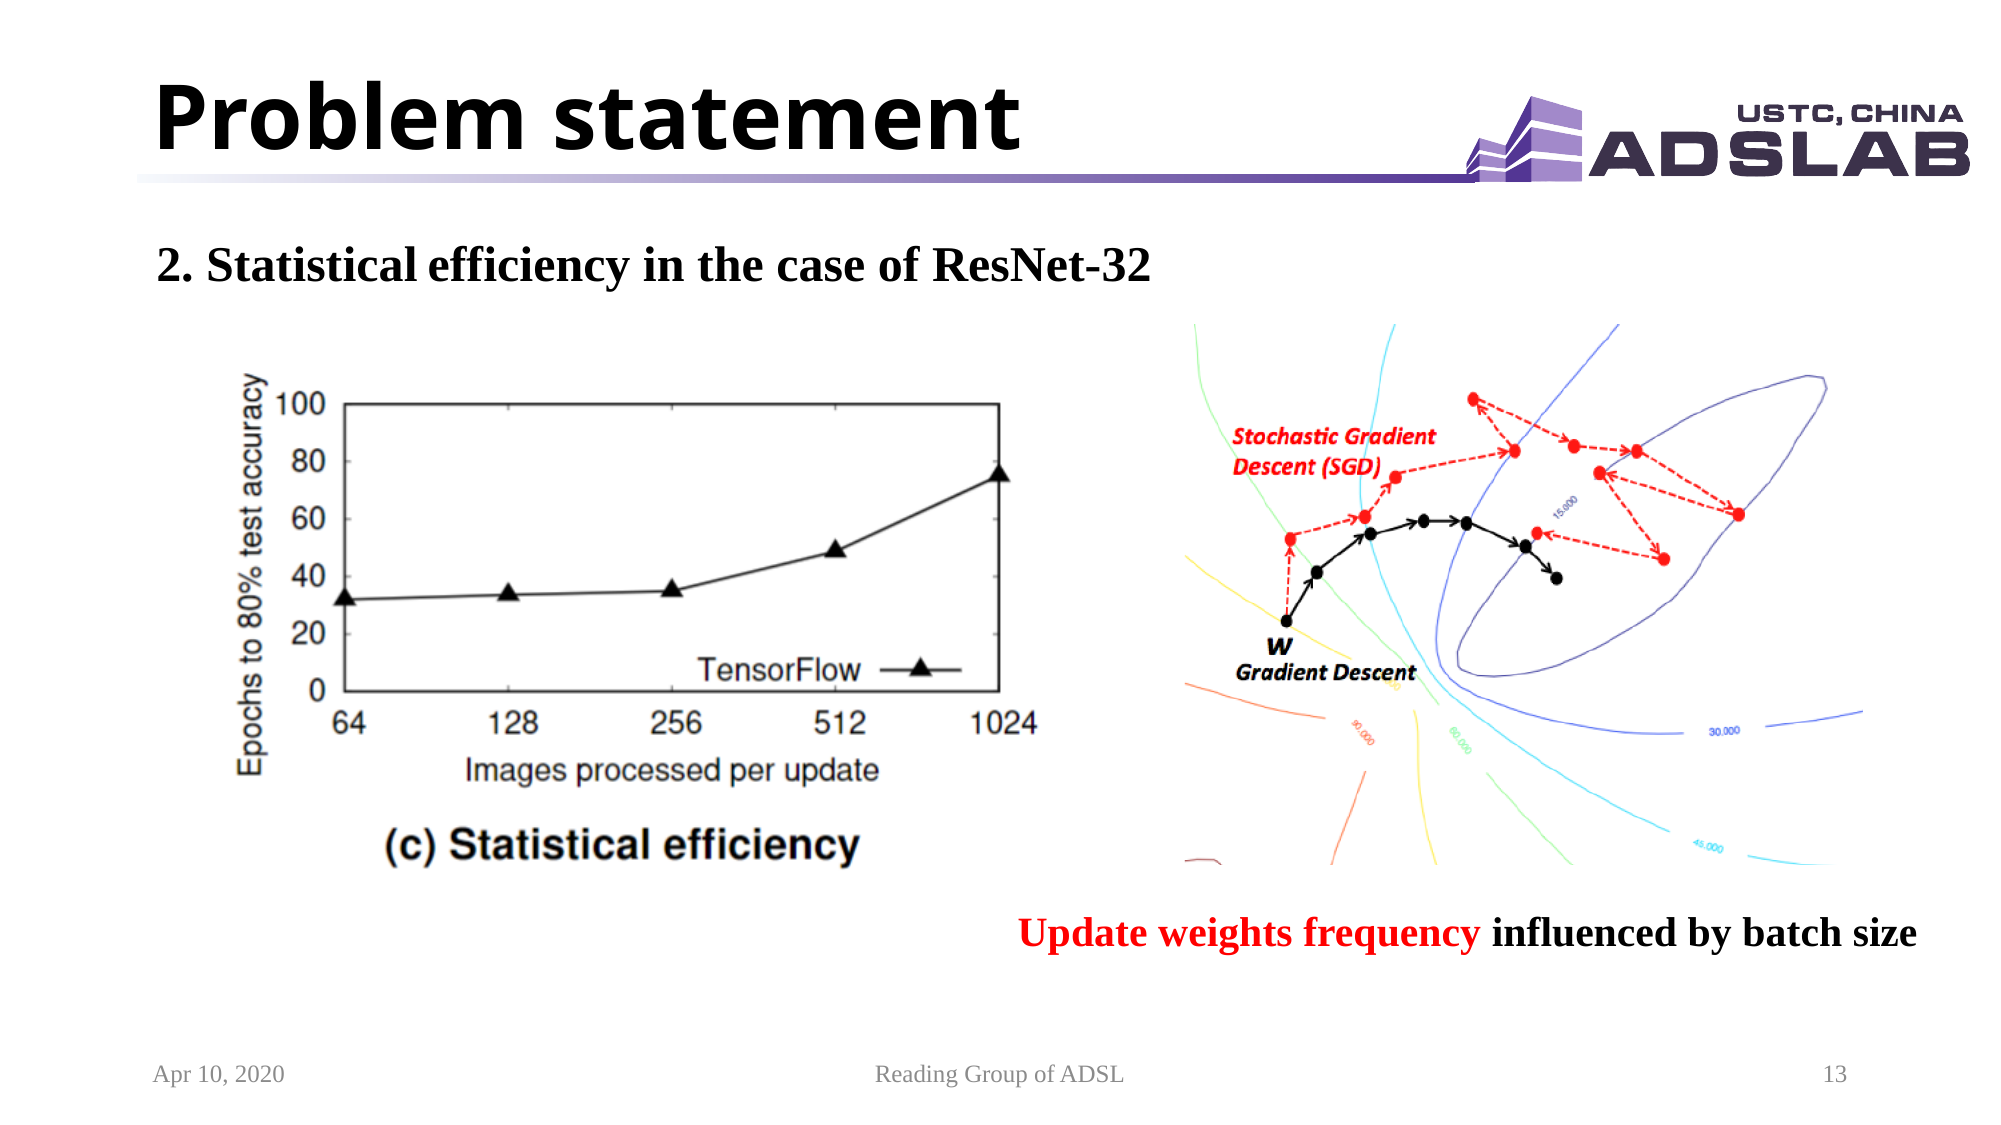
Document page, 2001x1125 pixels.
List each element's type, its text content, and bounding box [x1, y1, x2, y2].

title Problem statement [137, 63, 1863, 177]
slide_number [137, 1042, 588, 1103]
text_box Update weights frequency influenced by batch size [1002, 897, 1944, 962]
picture [198, 350, 1071, 898]
picture [1126, 317, 1863, 865]
footer Reading Group of ADSL [662, 1042, 1338, 1103]
picture [1470, 93, 1976, 183]
text_box 2. Statistical efficiency in the case of ResNet-32 [141, 223, 1167, 299]
